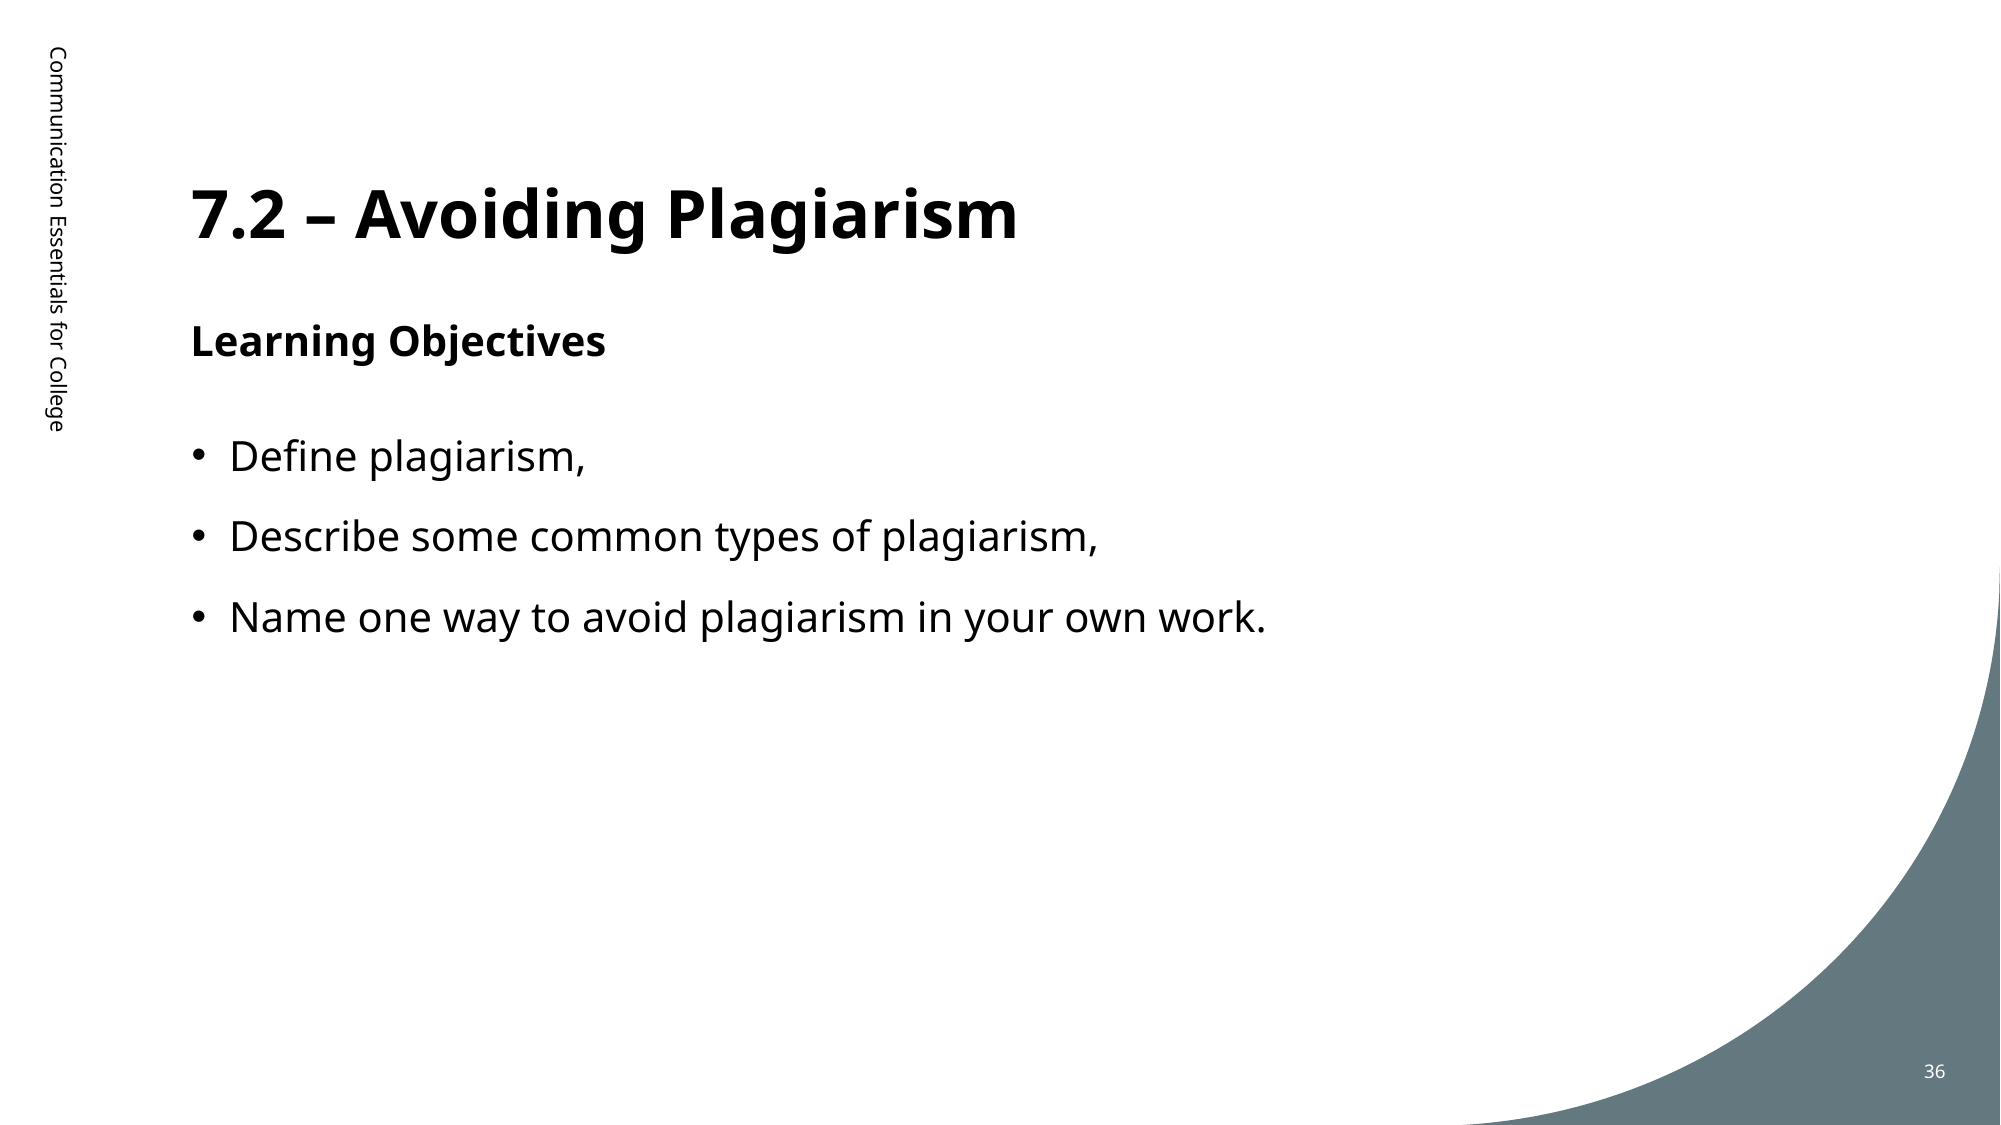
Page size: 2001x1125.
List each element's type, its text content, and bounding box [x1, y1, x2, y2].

footer Communication Essentials for College [20, 31, 80, 661]
slide_number 36 [1893, 1042, 1961, 1103]
list Learning Objectives [175, 297, 1793, 374]
list Define plagiarism, Describe some common types of plagiarism, Name one way to avoid plagiarism in your own work. [176, 411, 1809, 975]
title 7.2 – Avoiding Plagiarism [176, 118, 1809, 259]
